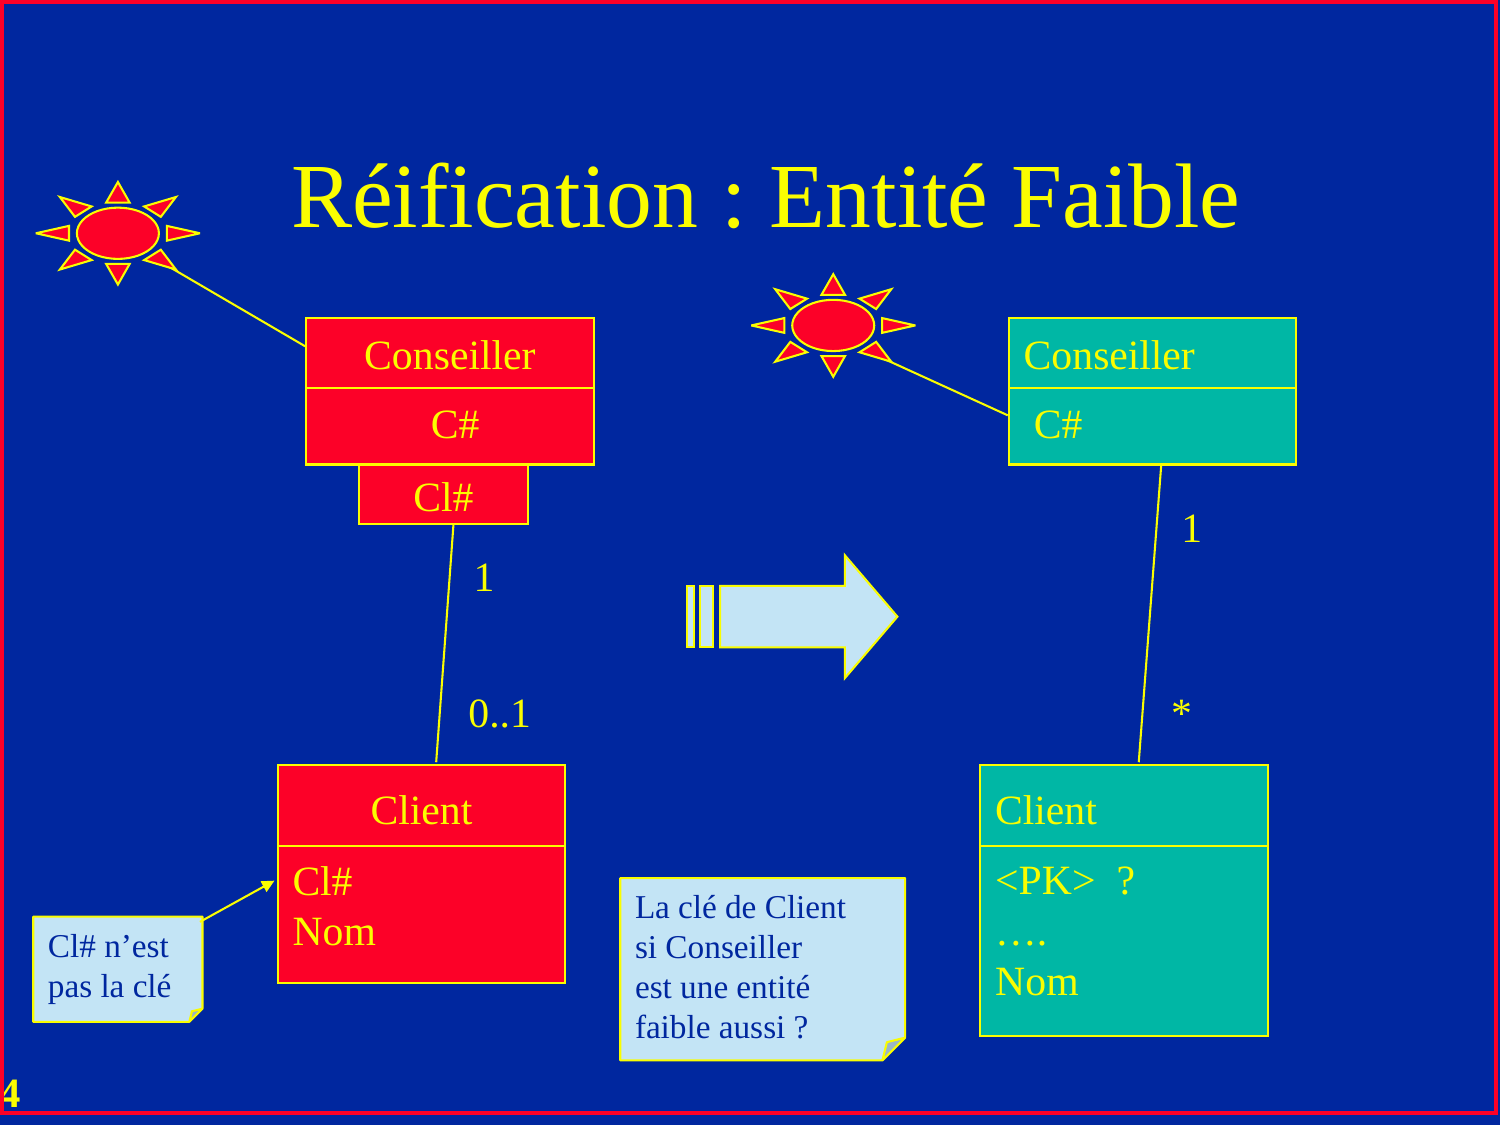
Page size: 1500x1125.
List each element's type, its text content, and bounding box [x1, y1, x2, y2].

text_box 0..1 [453, 678, 575, 743]
text_box [166, 225, 200, 241]
text_box <PK> ? …. Nom [980, 846, 1268, 1037]
text_box [144, 197, 176, 217]
text_box [35, 225, 69, 241]
text_box [859, 341, 892, 362]
text_box C# [1008, 388, 1297, 465]
text_box 1 [1166, 493, 1251, 559]
text_box Conseiller [1008, 317, 1297, 388]
text_box [859, 289, 892, 310]
text_box [792, 299, 875, 352]
text_box Client [277, 764, 566, 846]
text_box [821, 274, 846, 295]
text_box [882, 318, 916, 333]
text_box [775, 289, 807, 310]
text_box Cl# n’est pas la clé [33, 916, 203, 1022]
text_box [199, 880, 275, 922]
text_box [144, 249, 176, 270]
title Réification : Entité Faible [140, 96, 1417, 285]
text_box La clé de Client si Conseiller est une entité faible aussi ? [620, 878, 906, 1061]
text_box [700, 585, 714, 648]
text_box * [1156, 678, 1277, 743]
text_box Conseiller [306, 317, 594, 388]
text_box [59, 197, 92, 217]
text_box [106, 182, 130, 203]
text_box C# [306, 388, 594, 465]
text_box [751, 318, 785, 333]
text_box 1 [458, 542, 544, 607]
text_box Cl# [358, 465, 529, 525]
text_box [59, 249, 92, 270]
text_box Cl# Nom [277, 846, 566, 983]
text_box [775, 341, 807, 362]
text_box [76, 207, 159, 259]
text_box Client [980, 764, 1268, 846]
text_box [687, 585, 694, 648]
text_box [720, 555, 898, 679]
text_box [821, 356, 846, 377]
text_box [106, 263, 130, 285]
